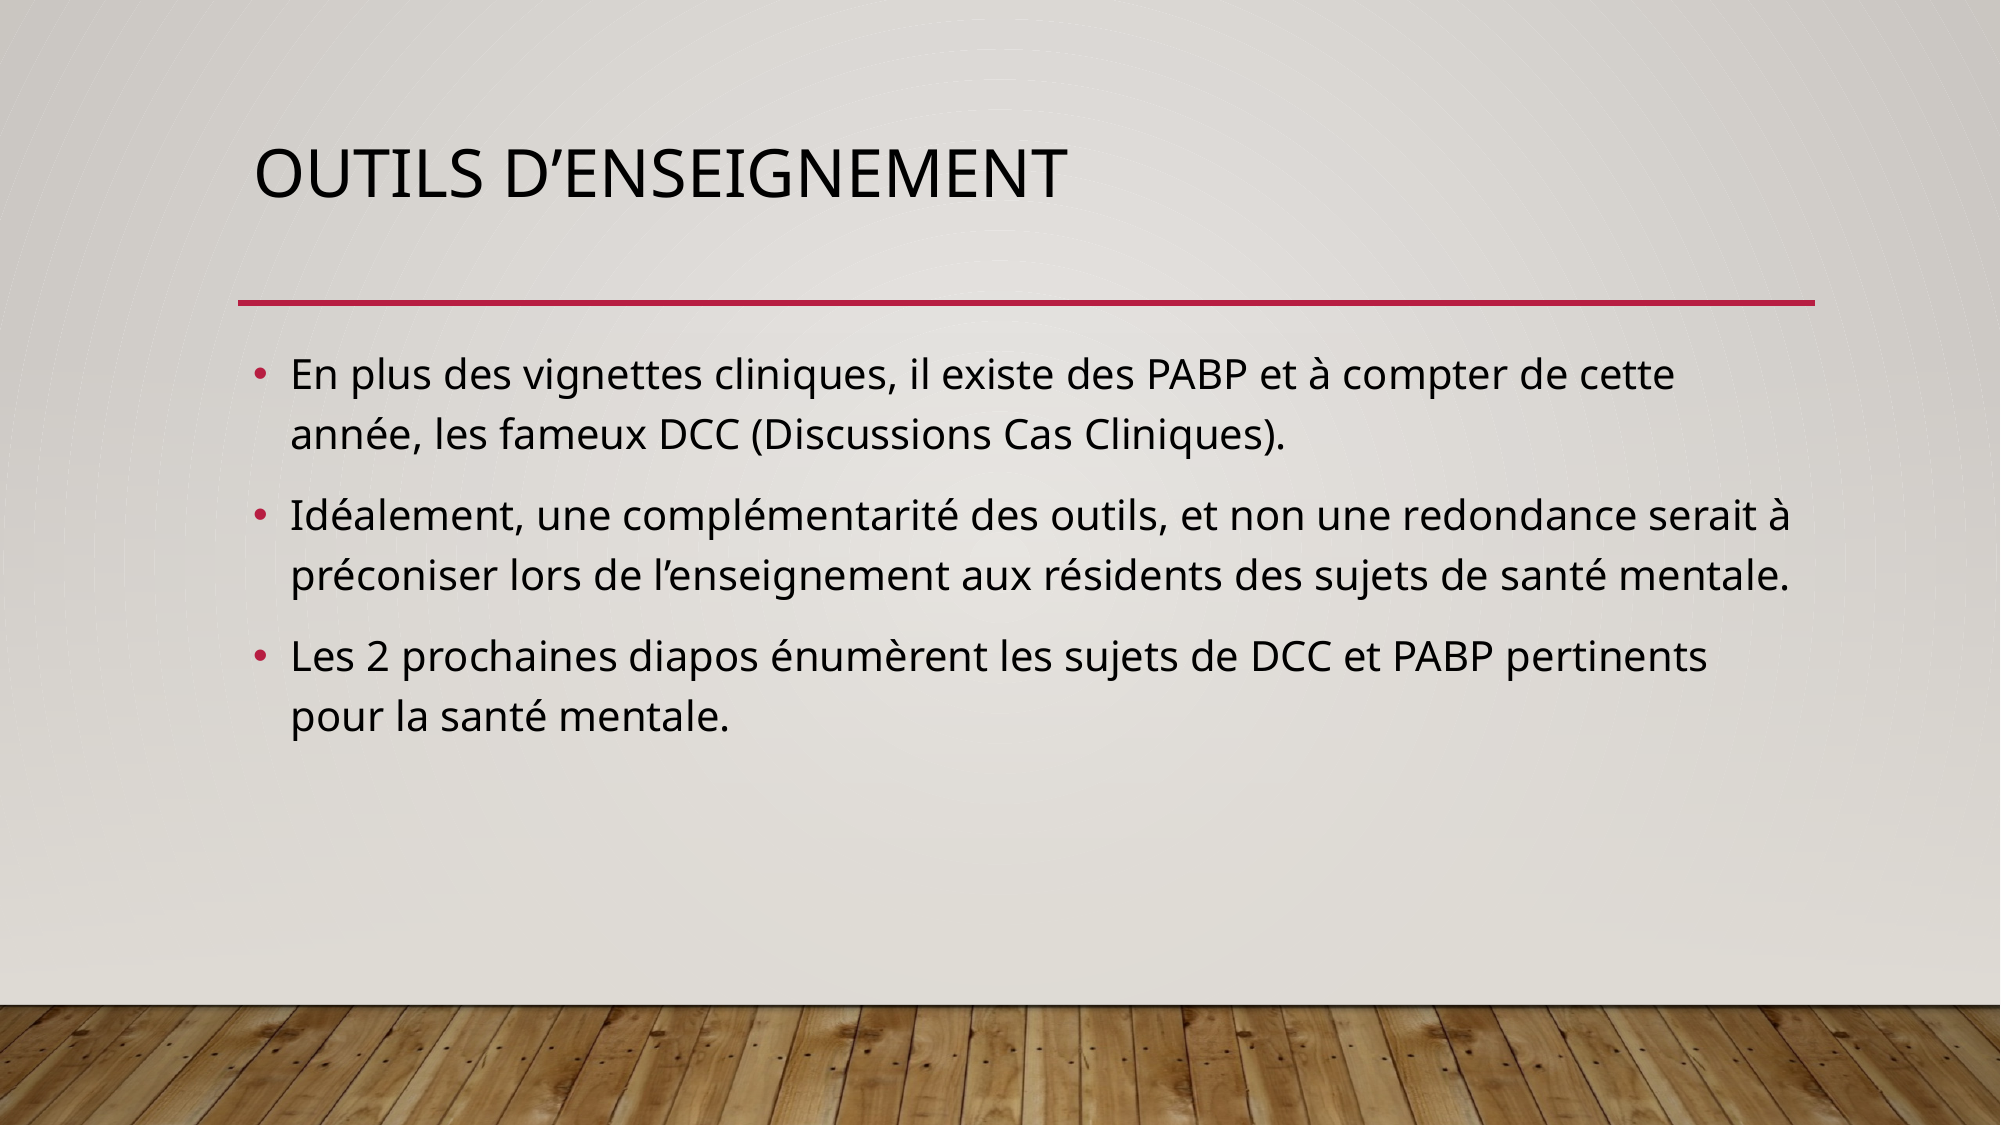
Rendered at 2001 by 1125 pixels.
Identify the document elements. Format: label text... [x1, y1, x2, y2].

title Outils d’enseignement [238, 131, 1814, 305]
picture [0, 1005, 2000, 1125]
list En plus des vignettes cliniques, il existe des PABP et à compter de cette année, les fameux DCC (Discussions Cas Cliniques). Idéalement, une complémentarité des outils, et non une redondance serait à préconiser lors de l’enseignement aux résidents des sujets de santé mentale. Les 2 prochaines diapos énumèrent les sujets de DCC et PABP pertinents pour la santé mentale. [238, 330, 1814, 897]
